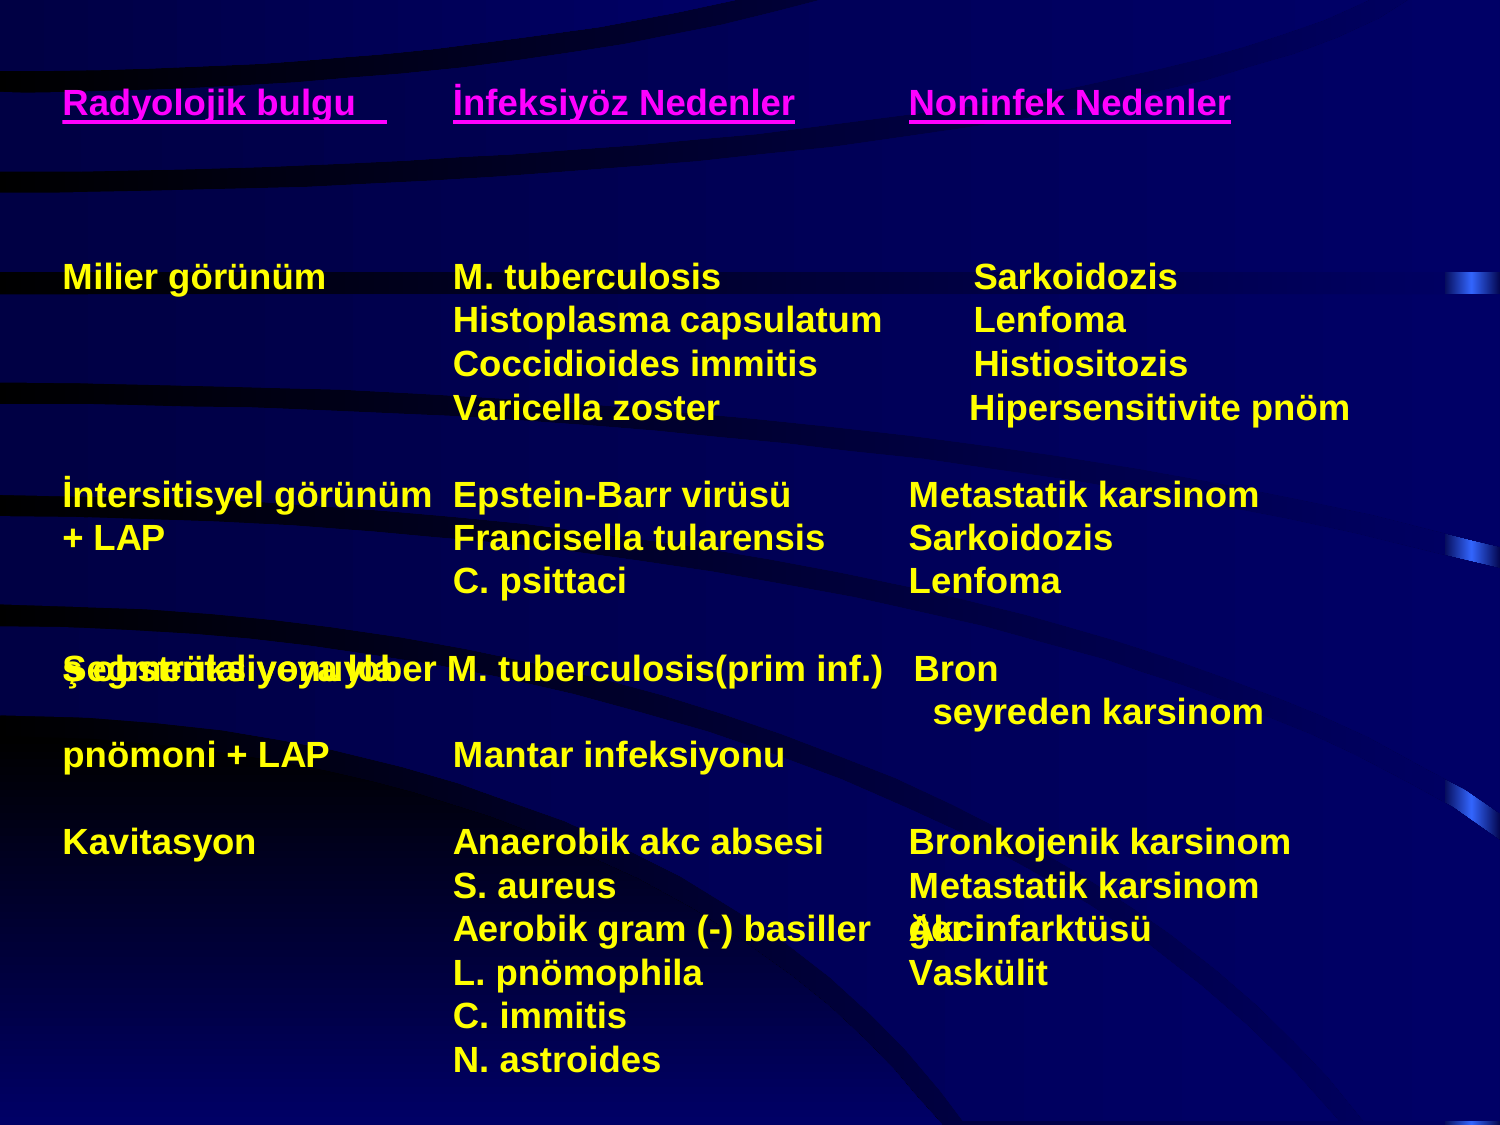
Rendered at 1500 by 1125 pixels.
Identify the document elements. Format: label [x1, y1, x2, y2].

text_box [62, 80, 1444, 1125]
